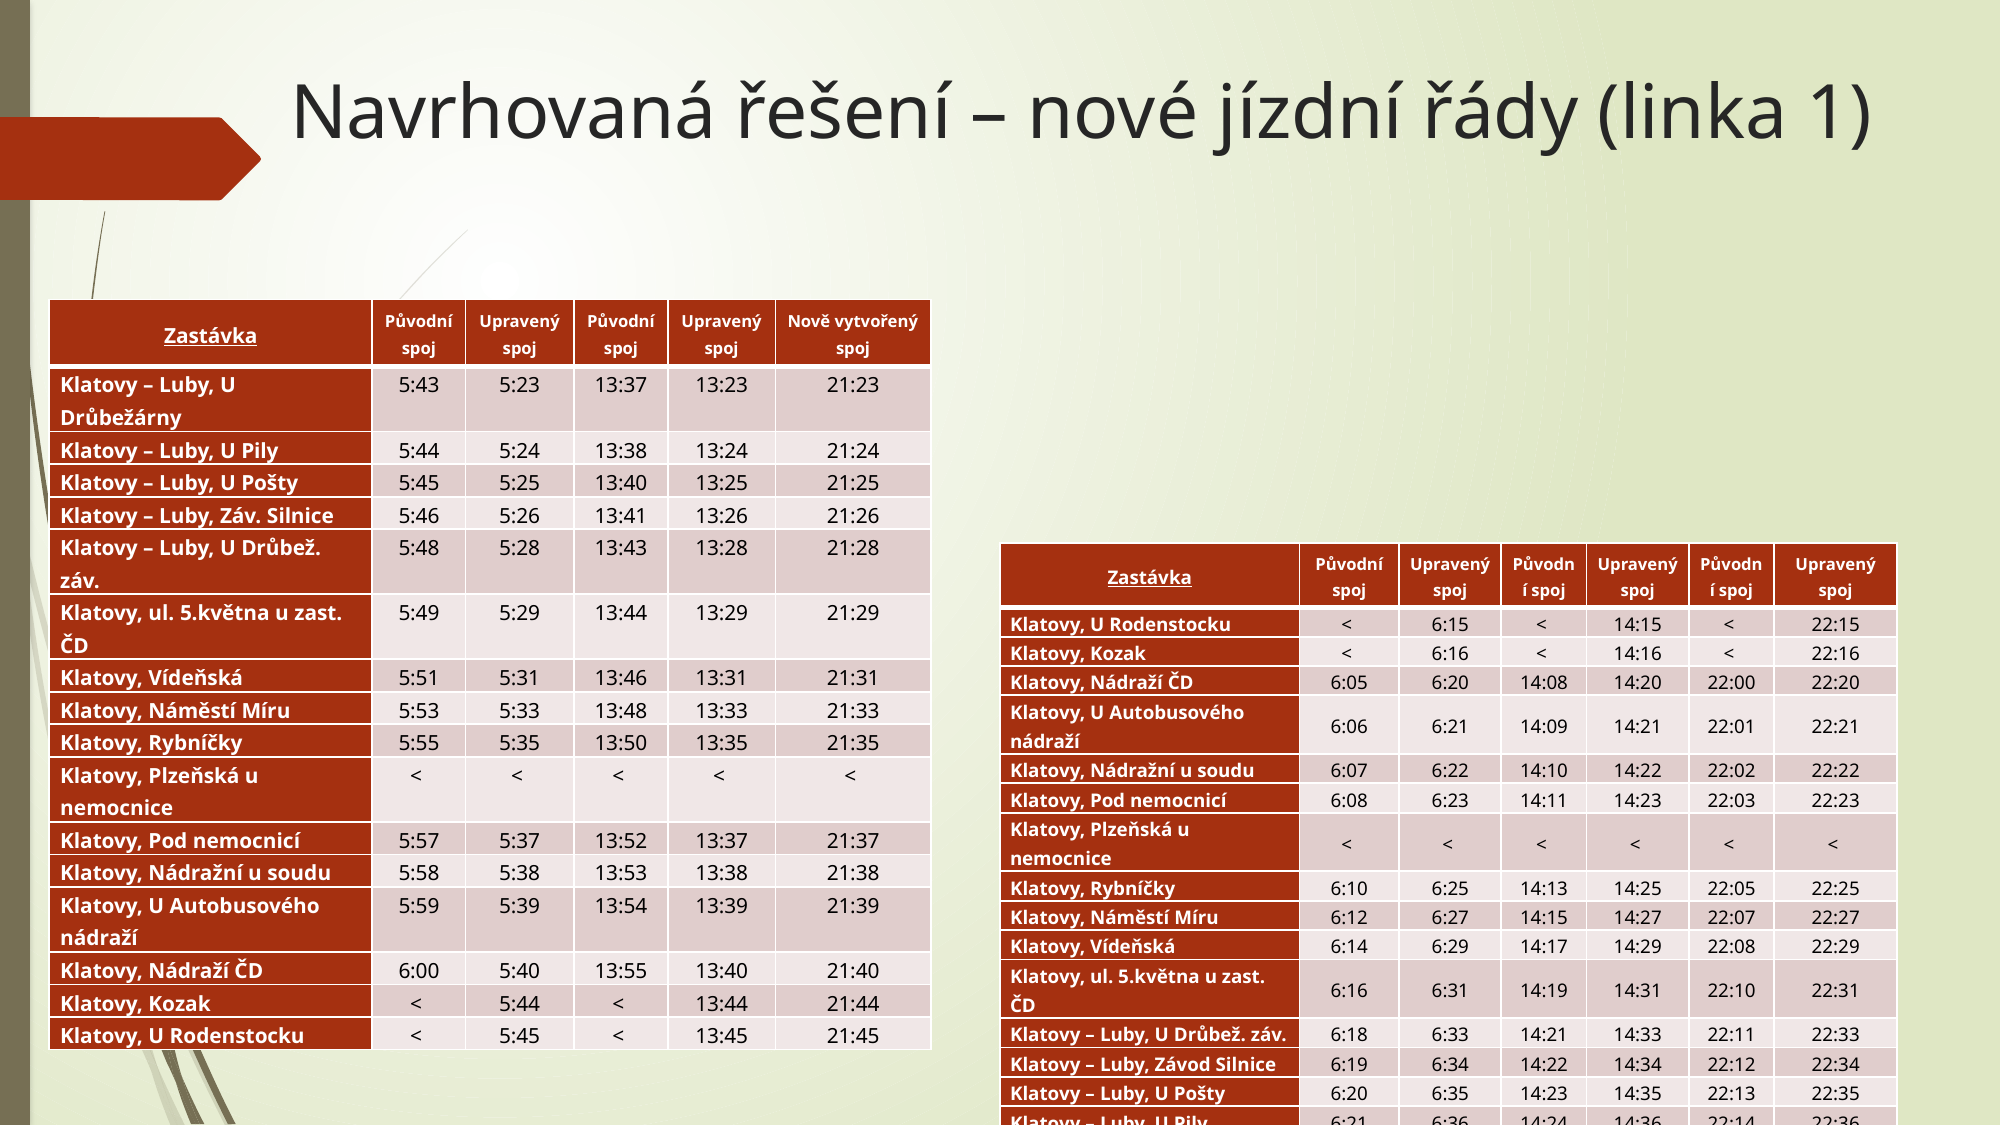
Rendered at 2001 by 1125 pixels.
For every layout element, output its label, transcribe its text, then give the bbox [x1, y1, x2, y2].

table_cell 22:34 [1775, 1048, 1896, 1076]
table_cell 6:35 [1400, 1078, 1500, 1105]
table_cell 5:43 [373, 369, 465, 431]
table_cell 22:22 [1775, 755, 1896, 782]
table_cell 22:11 [1690, 1019, 1773, 1047]
table_cell 22:03 [1690, 784, 1773, 812]
table_cell 6:33 [1400, 1019, 1500, 1047]
table_cell 14:36 [1587, 1107, 1688, 1125]
table_cell 6:23 [1400, 784, 1500, 812]
table_cell < [1300, 814, 1398, 870]
table_cell 13:31 [669, 660, 775, 691]
table_cell 13:43 [575, 530, 667, 593]
table_cell < [575, 758, 667, 821]
table_header Původní spoj [575, 300, 667, 364]
table_cell 14:08 [1502, 667, 1586, 694]
table_cell 5:44 [466, 985, 573, 1016]
title Navrhovaná řešení – nové jízdní řády (linka 1) [275, 56, 2000, 274]
table_cell 5:51 [373, 660, 465, 691]
table_cell 14:24 [1502, 1107, 1586, 1125]
table_header Původní spoj [1690, 544, 1773, 605]
table_cell 21:38 [776, 855, 930, 886]
table_cell 5:25 [466, 465, 573, 496]
table_cell 5:46 [373, 498, 465, 528]
table_cell Klatovy, Plzeňská u nemocnice [1001, 814, 1299, 870]
table_cell 13:54 [575, 888, 667, 951]
table_cell 13:45 [669, 1018, 775, 1049]
table_cell 13:48 [575, 693, 667, 723]
table_cell Klatovy, Rybníčky [50, 725, 371, 756]
table_cell 14:15 [1587, 610, 1688, 636]
table_cell 6:21 [1300, 1107, 1398, 1125]
table_cell 5:23 [466, 369, 573, 431]
table_cell < [373, 1018, 465, 1049]
table_cell 13:35 [669, 725, 775, 756]
table_cell 13:53 [575, 855, 667, 886]
table_cell 13:40 [669, 953, 775, 984]
table_cell 14:15 [1502, 902, 1586, 929]
table_cell 14:34 [1587, 1048, 1688, 1076]
table_cell < [1300, 638, 1398, 665]
table_cell 6:34 [1400, 1048, 1500, 1076]
table_cell Klatovy – Luby, Záv. Silnice [50, 498, 371, 528]
table_cell 5:40 [466, 953, 573, 984]
table_cell Klatovy, Vídeňská [50, 660, 371, 691]
table_cell 13:39 [669, 888, 775, 951]
table_cell 14:21 [1587, 696, 1688, 753]
table_cell 21:23 [776, 369, 930, 431]
table_cell 5:45 [466, 1018, 573, 1049]
table_cell 21:26 [776, 498, 930, 528]
table_cell 6:16 [1400, 638, 1500, 665]
table_cell < [575, 985, 667, 1016]
table_cell 21:40 [776, 953, 930, 984]
table_cell < [669, 758, 775, 821]
table_cell 22:36 [1775, 1107, 1896, 1125]
table_header Nově vytvořený spoj [776, 300, 930, 364]
table_cell Klatovy, Vídeňská [1001, 931, 1299, 959]
table_cell Klatovy, Náměstí Míru [1001, 902, 1299, 929]
table_cell < [1587, 814, 1688, 870]
table_cell 22:07 [1690, 902, 1773, 929]
table_cell 14:09 [1502, 696, 1586, 753]
table_cell Klatovy, Rybníčky [1001, 872, 1299, 900]
table_cell 13:44 [669, 985, 775, 1016]
table_cell 5:49 [373, 595, 465, 658]
table_cell 13:41 [575, 498, 667, 528]
table_cell 5:24 [466, 432, 573, 463]
table_cell 5:48 [373, 530, 465, 593]
table_cell 13:38 [575, 432, 667, 463]
table_cell 22:10 [1690, 960, 1773, 1017]
table_cell 6:18 [1300, 1019, 1398, 1047]
table_header Zastávka [1001, 544, 1299, 605]
table_cell 5:57 [373, 823, 465, 854]
table_cell 22:16 [1775, 638, 1896, 665]
table_cell 13:26 [669, 498, 775, 528]
table_cell 21:29 [776, 595, 930, 658]
table_cell < [1502, 814, 1586, 870]
table_cell Klatovy, Nádražní u soudu [1001, 755, 1299, 782]
table_cell 13:25 [669, 465, 775, 496]
table_cell 22:25 [1775, 872, 1896, 900]
table_cell 6:06 [1300, 696, 1398, 753]
table_cell 14:27 [1587, 902, 1688, 929]
table_cell < [1690, 638, 1773, 665]
table_cell 13:38 [669, 855, 775, 886]
table_cell 5:31 [466, 660, 573, 691]
table_cell Klatovy – Luby, Závod Silnice [1001, 1048, 1299, 1076]
table_cell Klatovy, U Autobusového nádraží [50, 888, 371, 951]
table_cell 22:31 [1775, 960, 1896, 1017]
table_cell 6:20 [1400, 667, 1500, 694]
table_cell 5:38 [466, 855, 573, 886]
table_cell 6:15 [1400, 610, 1500, 636]
table_cell Klatovy, Náměstí Míru [50, 693, 371, 723]
table_cell 13:50 [575, 725, 667, 756]
table_cell 13:52 [575, 823, 667, 854]
table_cell 14:21 [1502, 1019, 1586, 1047]
table_cell 6:31 [1400, 960, 1500, 1017]
table_cell 21:33 [776, 693, 930, 723]
table_cell 14:22 [1587, 755, 1688, 782]
table_cell 14:11 [1502, 784, 1586, 812]
table_cell 21:45 [776, 1018, 930, 1049]
table_cell Klatovy, U Rodenstocku [50, 1018, 371, 1049]
table_cell 13:24 [669, 432, 775, 463]
table_cell Klatovy, U Rodenstocku [1001, 610, 1299, 636]
table_cell < [466, 758, 573, 821]
table_cell 5:29 [466, 595, 573, 658]
table_header Upravený spoj [1400, 544, 1500, 605]
table_cell 5:53 [373, 693, 465, 723]
table_cell 22:01 [1690, 696, 1773, 753]
table_cell Klatovy, ul. 5.května u zast. ČD [50, 595, 371, 658]
table_cell 22:02 [1690, 755, 1773, 782]
table_cell 6:19 [1300, 1048, 1398, 1076]
table_cell 13:37 [669, 823, 775, 854]
table_cell 6:14 [1300, 931, 1398, 959]
table_cell 21:31 [776, 660, 930, 691]
table_cell 21:37 [776, 823, 930, 854]
table_cell Klatovy – Luby, U Pošty [50, 465, 371, 496]
table_cell 6:10 [1300, 872, 1398, 900]
table_header Původní spoj [1300, 544, 1398, 605]
table_cell 21:24 [776, 432, 930, 463]
table_header Původní spoj [373, 300, 465, 364]
table_cell 21:44 [776, 985, 930, 1016]
table_cell Klatovy, Pod nemocnicí [1001, 784, 1299, 812]
table_cell 14:29 [1587, 931, 1688, 959]
table_cell 14:33 [1587, 1019, 1688, 1047]
table_cell 21:35 [776, 725, 930, 756]
table_cell 5:59 [373, 888, 465, 951]
table_cell 14:17 [1502, 931, 1586, 959]
table_cell 14:23 [1502, 1078, 1586, 1105]
table_cell 6:05 [1300, 667, 1398, 694]
table_cell 13:44 [575, 595, 667, 658]
table_cell < [373, 985, 465, 1016]
table_cell 22:33 [1775, 1019, 1896, 1047]
table_cell 21:25 [776, 465, 930, 496]
table_cell < [776, 758, 930, 821]
table_cell 22:29 [1775, 931, 1896, 959]
table_cell 21:39 [776, 888, 930, 951]
table_header Upravený spoj [1587, 544, 1688, 605]
table_cell 13:37 [575, 369, 667, 431]
table_cell 13:28 [669, 530, 775, 593]
table_cell 14:13 [1502, 872, 1586, 900]
table_cell Klatovy, ul. 5.května u zast. ČD [1001, 960, 1299, 1017]
table_cell 5:37 [466, 823, 573, 854]
table_cell Klatovy – Luby, U Pily [1001, 1107, 1299, 1125]
table_cell 14:19 [1502, 960, 1586, 1017]
table_cell 14:16 [1587, 638, 1688, 665]
table_cell 6:16 [1300, 960, 1398, 1017]
table_cell < [575, 1018, 667, 1049]
table_cell 22:05 [1690, 872, 1773, 900]
table_cell 13:40 [575, 465, 667, 496]
table_cell < [1502, 610, 1586, 636]
table_cell 6:00 [373, 953, 465, 984]
table_cell Klatovy, Kozak [50, 985, 371, 1016]
table_cell Klatovy, Nádraží ČD [1001, 667, 1299, 694]
table_cell 5:35 [466, 725, 573, 756]
table_cell 6:08 [1300, 784, 1398, 812]
table_cell 6:29 [1400, 931, 1500, 959]
table_header Zastávka [50, 300, 371, 364]
table_header Upravený spoj [466, 300, 573, 364]
table_cell Klatovy, Pod nemocnicí [50, 823, 371, 854]
table_cell 14:35 [1587, 1078, 1688, 1105]
table_cell < [373, 758, 465, 821]
table_cell 13:55 [575, 953, 667, 984]
table_cell 14:23 [1587, 784, 1688, 812]
table_header Původní spoj [1502, 544, 1586, 605]
table_cell 6:20 [1300, 1078, 1398, 1105]
table_cell 6:21 [1400, 696, 1500, 753]
table_cell < [1502, 638, 1586, 665]
table_header Upravený spoj [1775, 544, 1896, 605]
table_cell Klatovy, Plzeňská u nemocnice [50, 758, 371, 821]
table_cell 13:46 [575, 660, 667, 691]
table_cell 6:25 [1400, 872, 1500, 900]
table_cell 13:29 [669, 595, 775, 658]
table_cell < [1775, 814, 1896, 870]
table_cell 21:28 [776, 530, 930, 593]
table_cell 14:10 [1502, 755, 1586, 782]
table_cell Klatovy, U Autobusového nádraží [1001, 696, 1299, 753]
table_cell 6:27 [1400, 902, 1500, 929]
table_cell 5:26 [466, 498, 573, 528]
table_cell Klatovy – Luby, U Pošty [1001, 1078, 1299, 1105]
table_cell Klatovy, Nádražní u soudu [50, 855, 371, 886]
table_cell < [1690, 814, 1773, 870]
table_header Upravený spoj [669, 300, 775, 364]
table_cell 5:33 [466, 693, 573, 723]
table_cell < [1300, 610, 1398, 636]
table_cell 13:33 [669, 693, 775, 723]
table_cell 6:07 [1300, 755, 1398, 782]
table_cell 6:12 [1300, 902, 1398, 929]
table_cell 14:20 [1587, 667, 1688, 694]
table_cell 22:13 [1690, 1078, 1773, 1105]
table_cell 5:58 [373, 855, 465, 886]
table_cell < [1400, 814, 1500, 870]
table_cell 22:27 [1775, 902, 1896, 929]
table_cell 6:36 [1400, 1107, 1500, 1125]
table_cell Klatovy – Luby, U Drůbež. záv. [50, 530, 371, 593]
table_cell 14:31 [1587, 960, 1688, 1017]
table_cell Klatovy, Nádraží ČD [50, 953, 371, 984]
table_cell 22:14 [1690, 1107, 1773, 1125]
table_cell 5:55 [373, 725, 465, 756]
table_cell 22:20 [1775, 667, 1896, 694]
table_cell 14:25 [1587, 872, 1688, 900]
table_cell 5:28 [466, 530, 573, 593]
table_cell < [1690, 610, 1773, 636]
table_cell 22:35 [1775, 1078, 1896, 1105]
table_cell 14:22 [1502, 1048, 1586, 1076]
table_cell 22:08 [1690, 931, 1773, 959]
table_cell Klatovy, Kozak [1001, 638, 1299, 665]
table_cell Klatovy – Luby, U Drůbežárny [50, 369, 371, 431]
table_cell 22:21 [1775, 696, 1896, 753]
table_cell 22:15 [1775, 610, 1896, 636]
table_cell 5:45 [373, 465, 465, 496]
table_cell 5:44 [373, 432, 465, 463]
table_cell 22:12 [1690, 1048, 1773, 1076]
table_cell 6:22 [1400, 755, 1500, 782]
table_cell 22:23 [1775, 784, 1896, 812]
table_cell 5:39 [466, 888, 573, 951]
table_cell Klatovy – Luby, U Drůbež. záv. [1001, 1019, 1299, 1047]
table_cell 22:00 [1690, 667, 1773, 694]
table_cell 13:23 [669, 369, 775, 431]
table_cell Klatovy – Luby, U Pily [50, 432, 371, 463]
